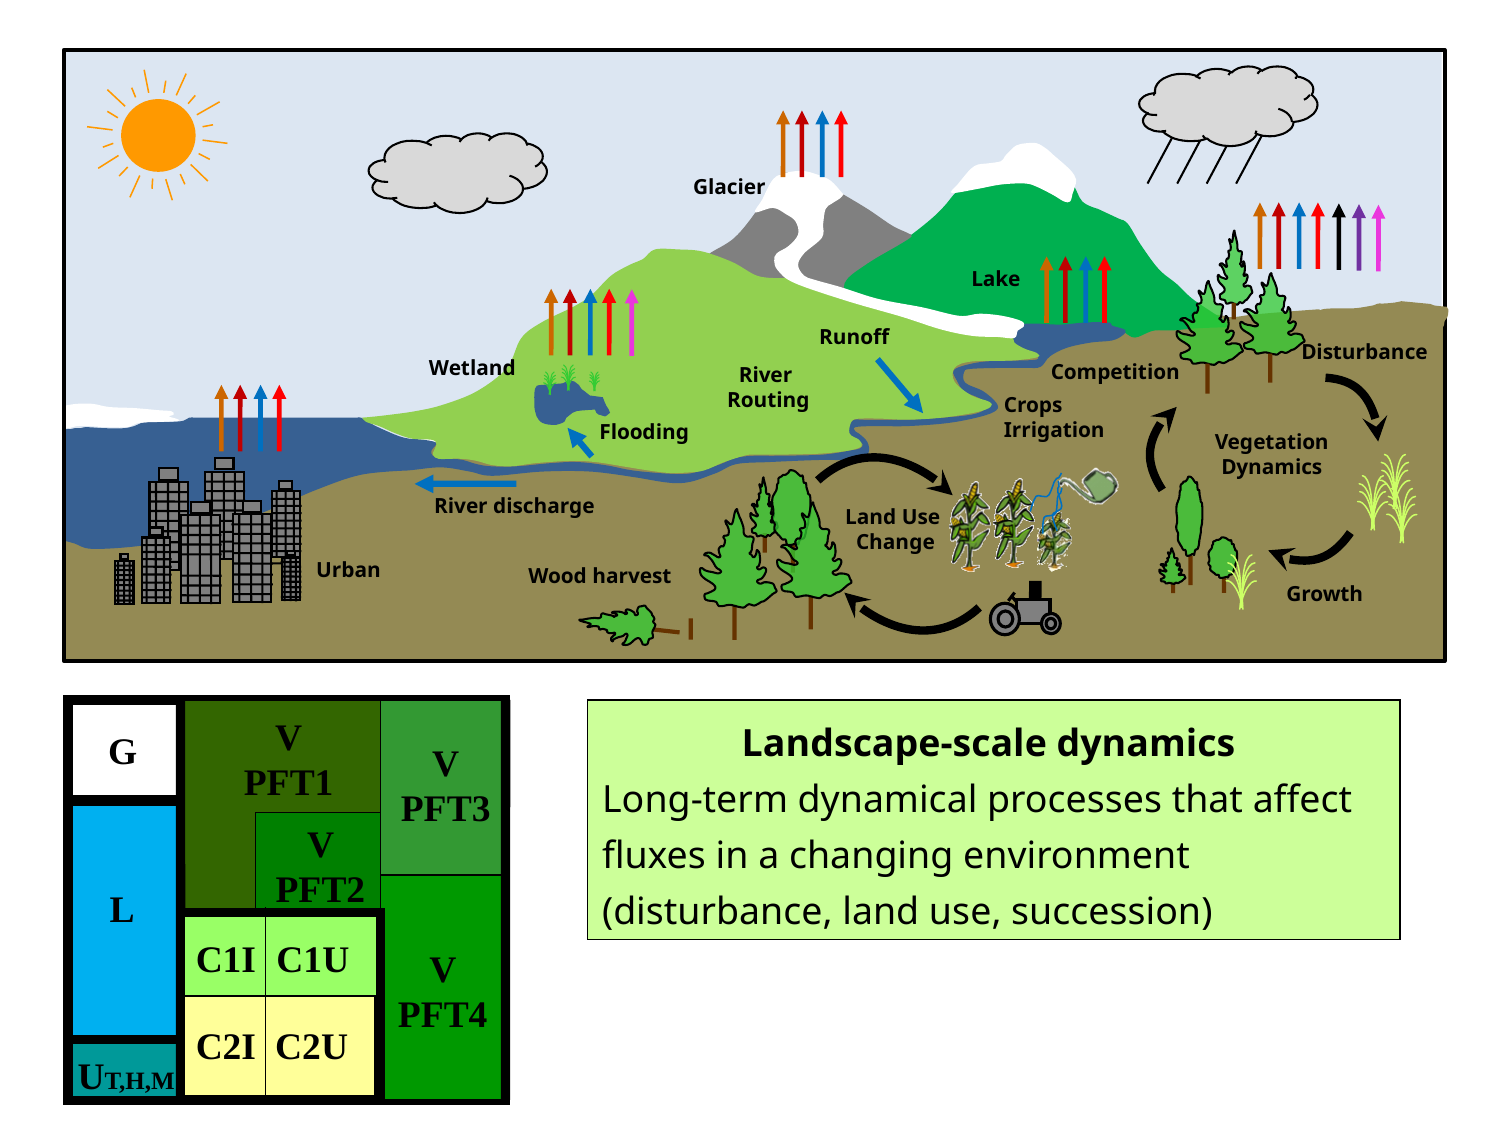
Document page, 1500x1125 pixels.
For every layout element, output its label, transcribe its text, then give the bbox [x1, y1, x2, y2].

text_box Landscape-scale dynamics Long-term dynamical processes that affect fluxes in a changing environment (disturbance, land use, succession) [587, 699, 1400, 940]
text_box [62, 699, 507, 1106]
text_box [62, 49, 1449, 663]
